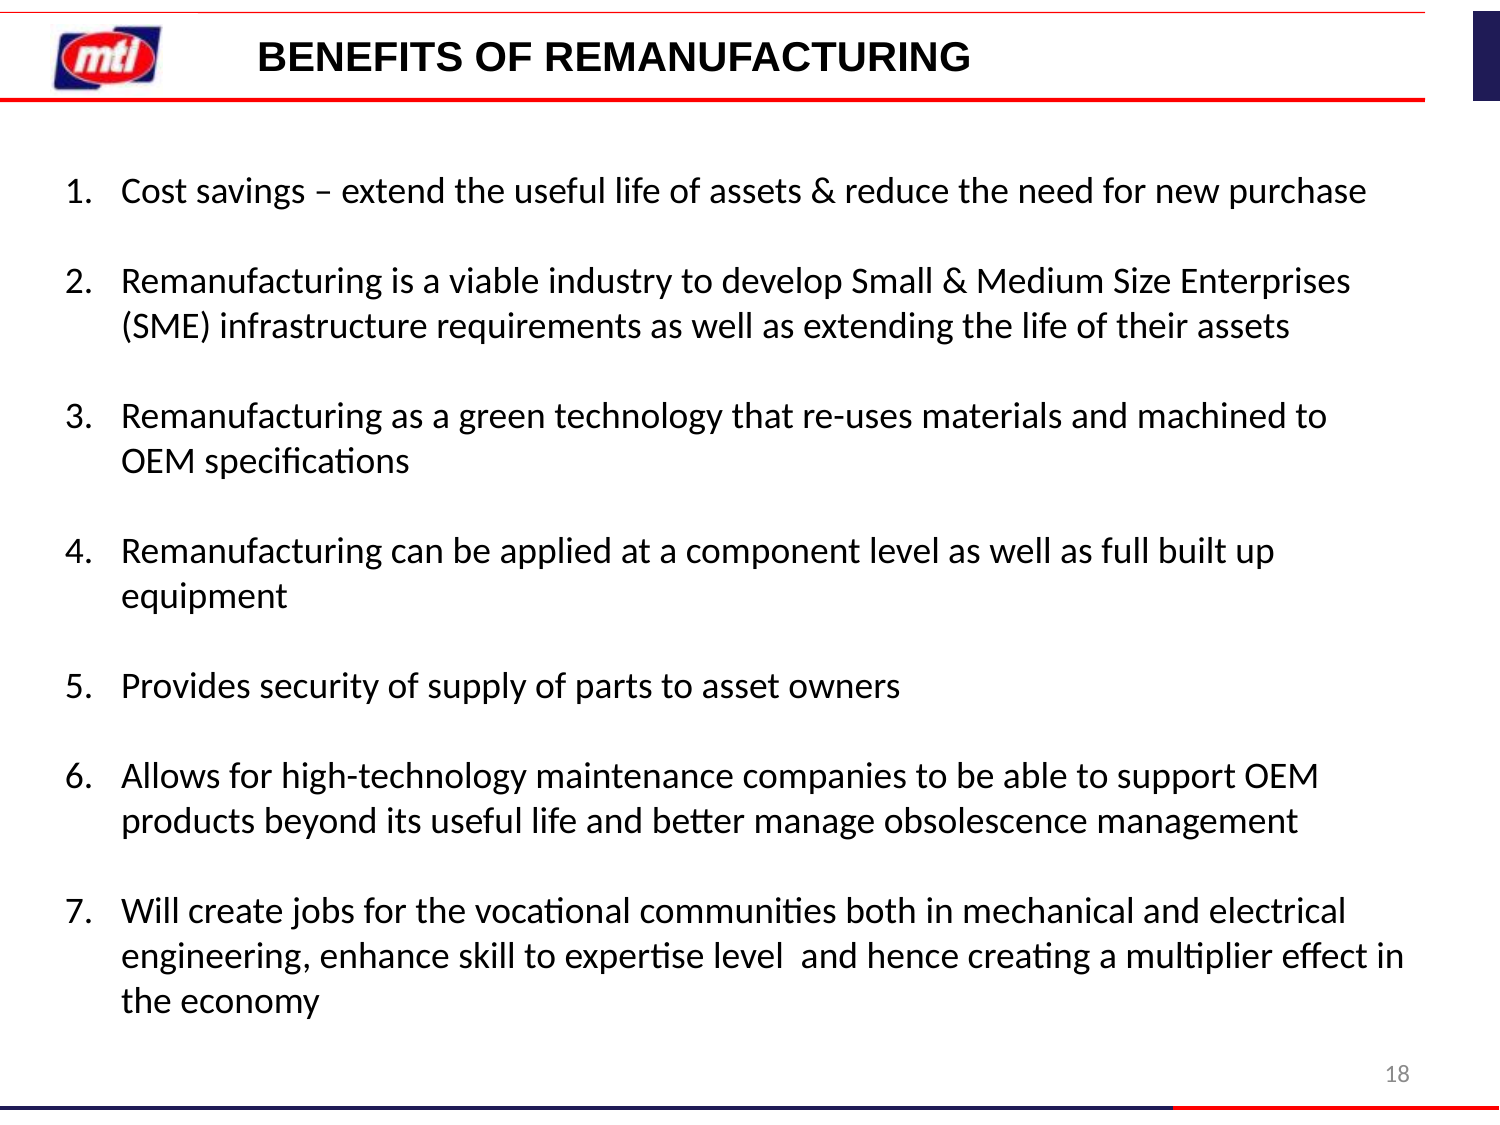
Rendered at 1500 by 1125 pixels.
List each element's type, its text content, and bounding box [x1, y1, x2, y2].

text_box Cost savings – extend the useful life of assets & reduce the need for new purchase Remanufacturing is a viable industry to develop Small & Medium Size Enterprises (SME) infrastructure requirements as well as extending the life of their assets Remanufacturing as a green technology that re-uses materials and machined to OEM specifications Remanufacturing can be applied at a component level as well as full built up equipment Provides security of supply of parts to asset owners Allows for high-technology maintenance companies to be able to support OEM products beyond its useful life and better manage obsolescence management Will create jobs for the vocational communities both in mechanical and electrical engineering, enhance skill to expertise level and hence creating a multiplier effect in the economy [49, 158, 1423, 1029]
text_box BENEFITS OF REMANUFACTURING [242, 19, 1423, 90]
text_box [12, 24, 213, 96]
slide_number 18 [1074, 1042, 1425, 1103]
